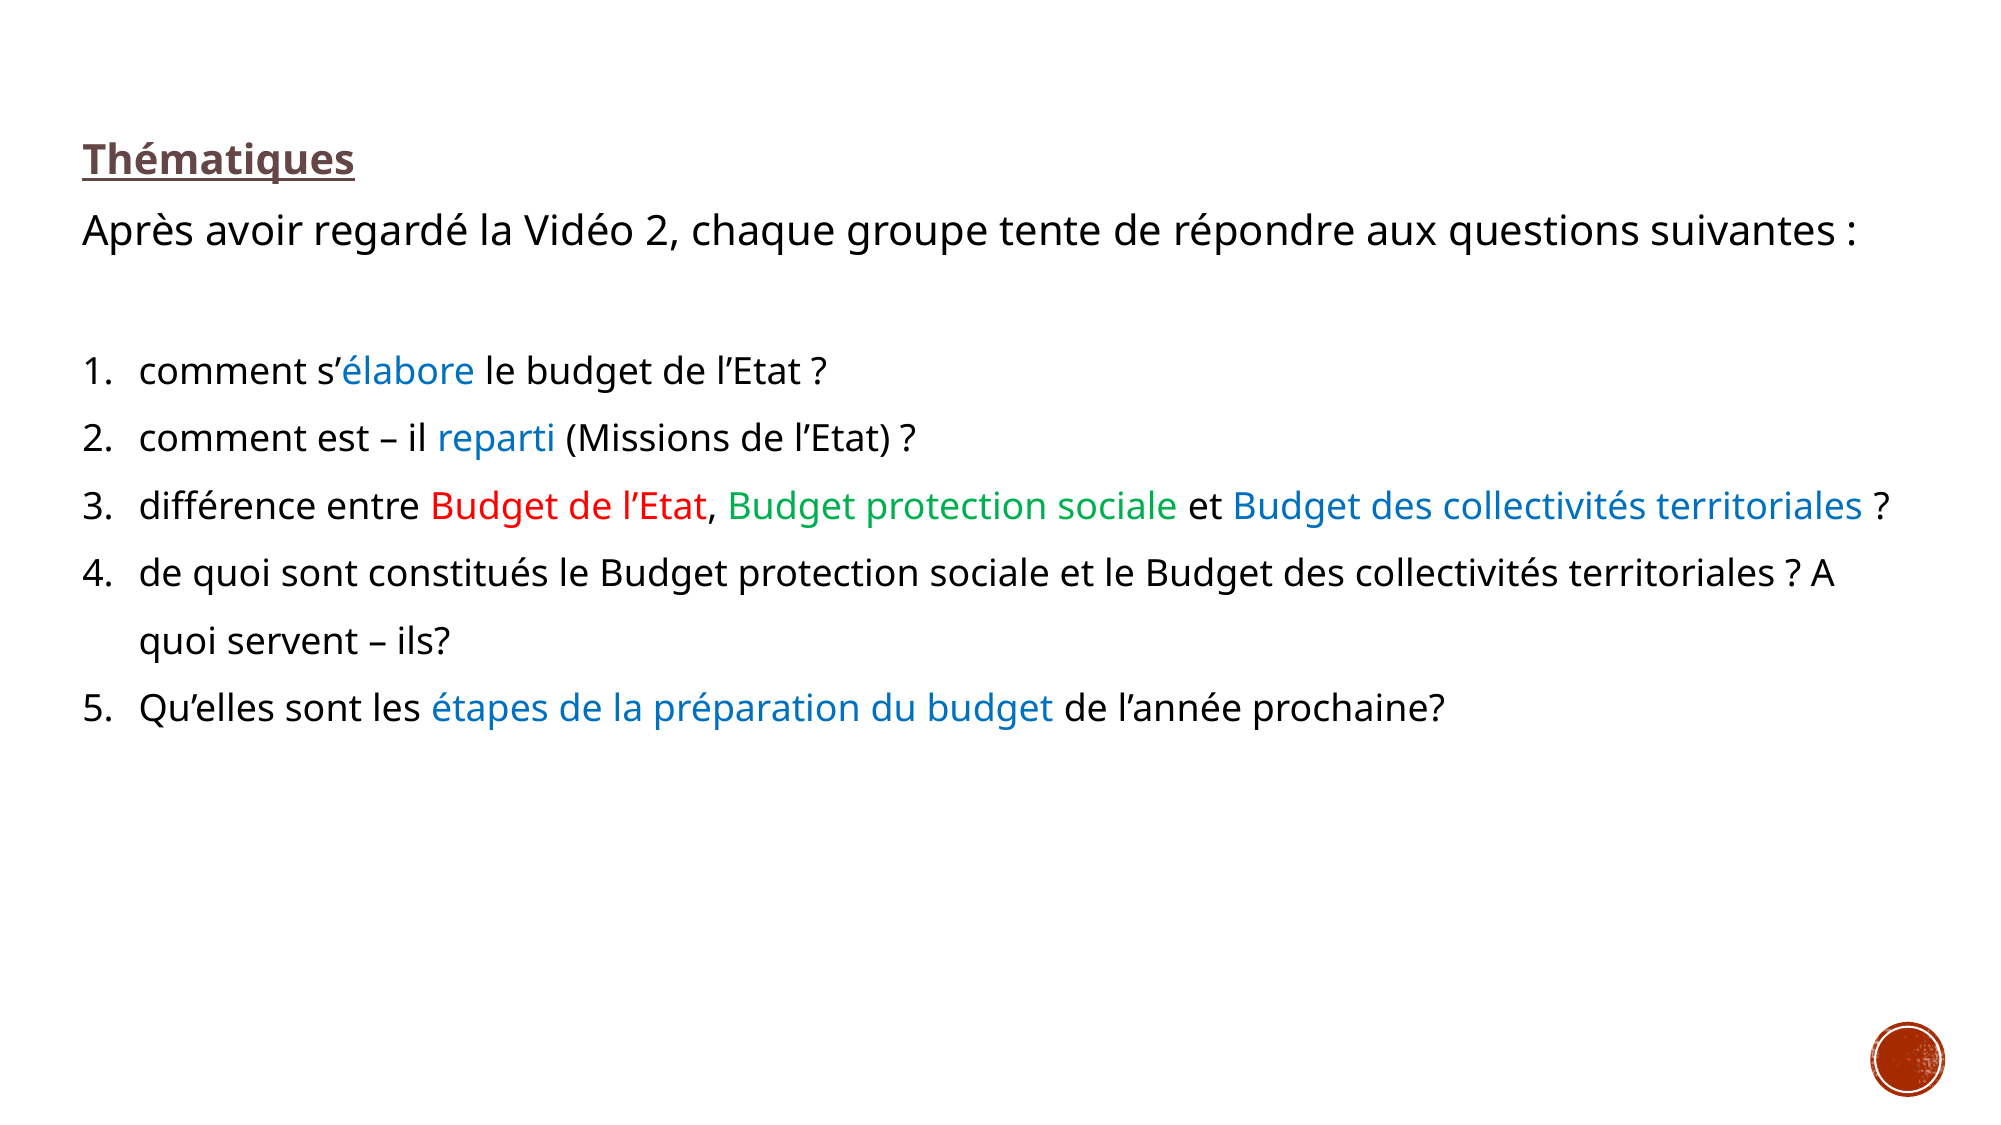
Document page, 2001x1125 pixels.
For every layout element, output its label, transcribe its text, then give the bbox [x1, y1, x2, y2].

list Thématiques Après avoir regardé la Vidéo 2, chaque groupe tente de répondre aux questions suivantes : comment s’élabore le budget de l’Etat ? comment est – il reparti (Missions de l’Etat) ? différence entre Budget de l’Etat, Budget protection sociale et Budget des collectivités territoriales ? de quoi sont constitués le Budget protection sociale et le Budget des collectivités territoriales ? A quoi servent – ils? Qu’elles sont les étapes de la préparation du budget de l’année prochaine? [67, 131, 1929, 790]
